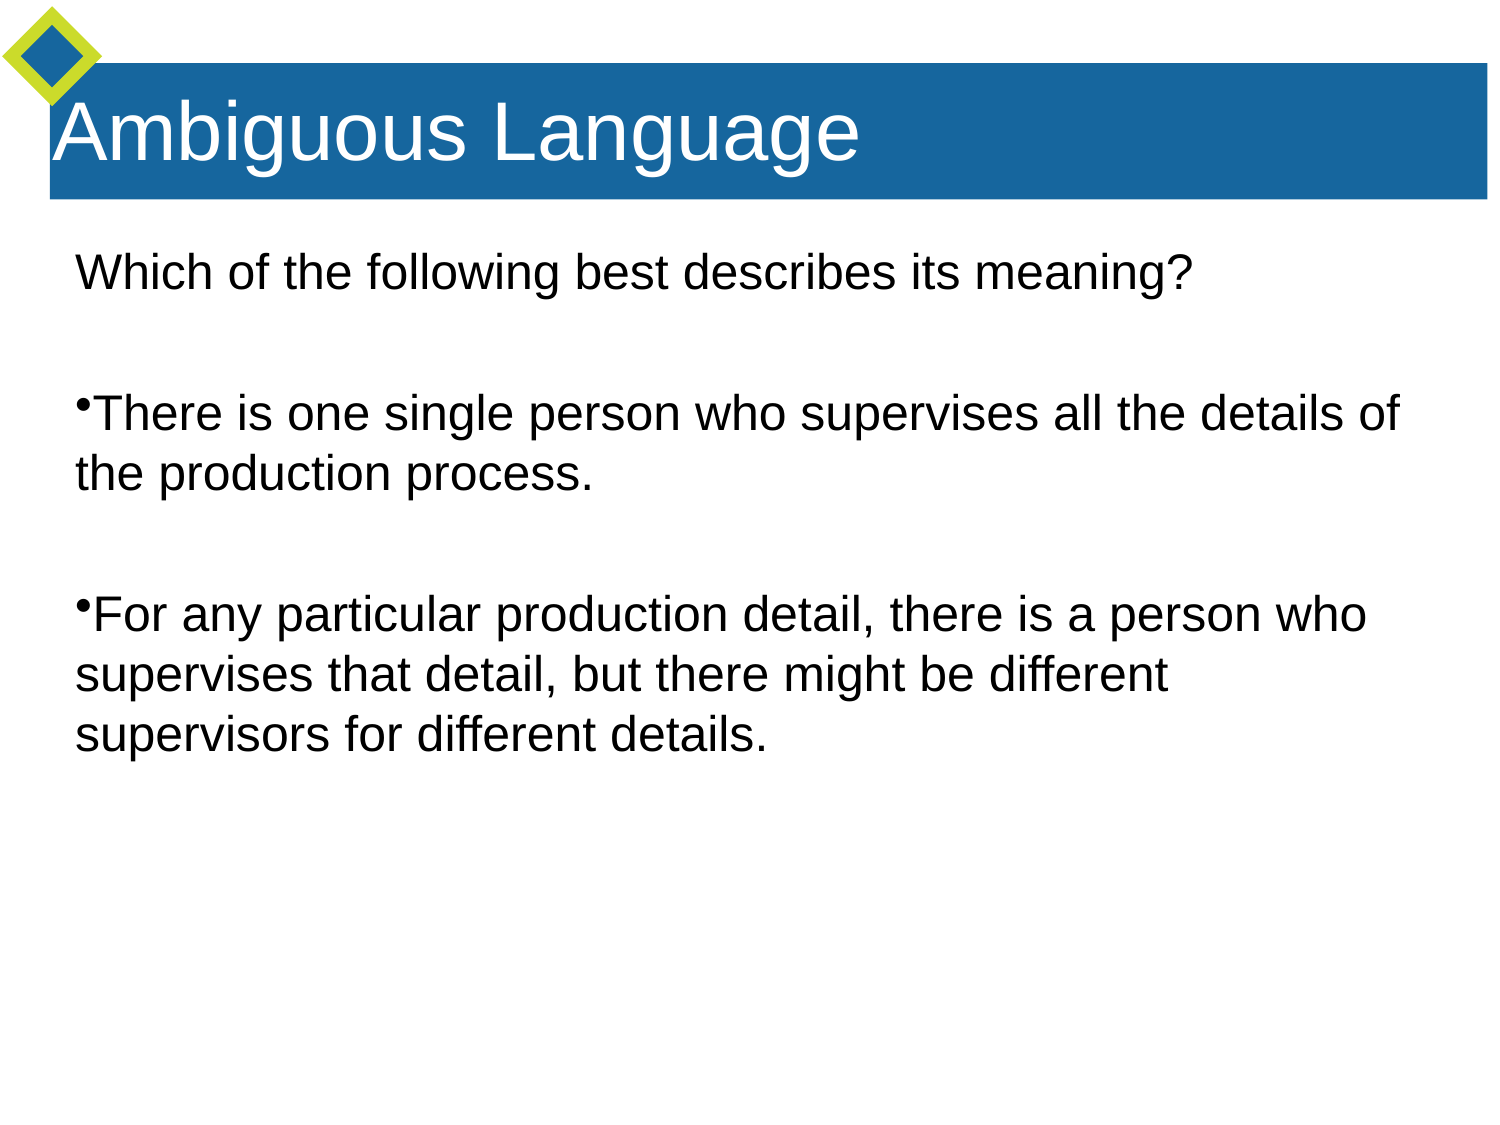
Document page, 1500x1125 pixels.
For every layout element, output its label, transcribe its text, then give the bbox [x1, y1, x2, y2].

list Which of the following best describes its meaning? There is one single person who supervises all the details of the production process. For any particular production detail, there is a person who supervises that detail, but there might be different supervisors for different details. [75, 239, 1425, 1103]
title Ambiguous Language [52, 33, 1403, 221]
